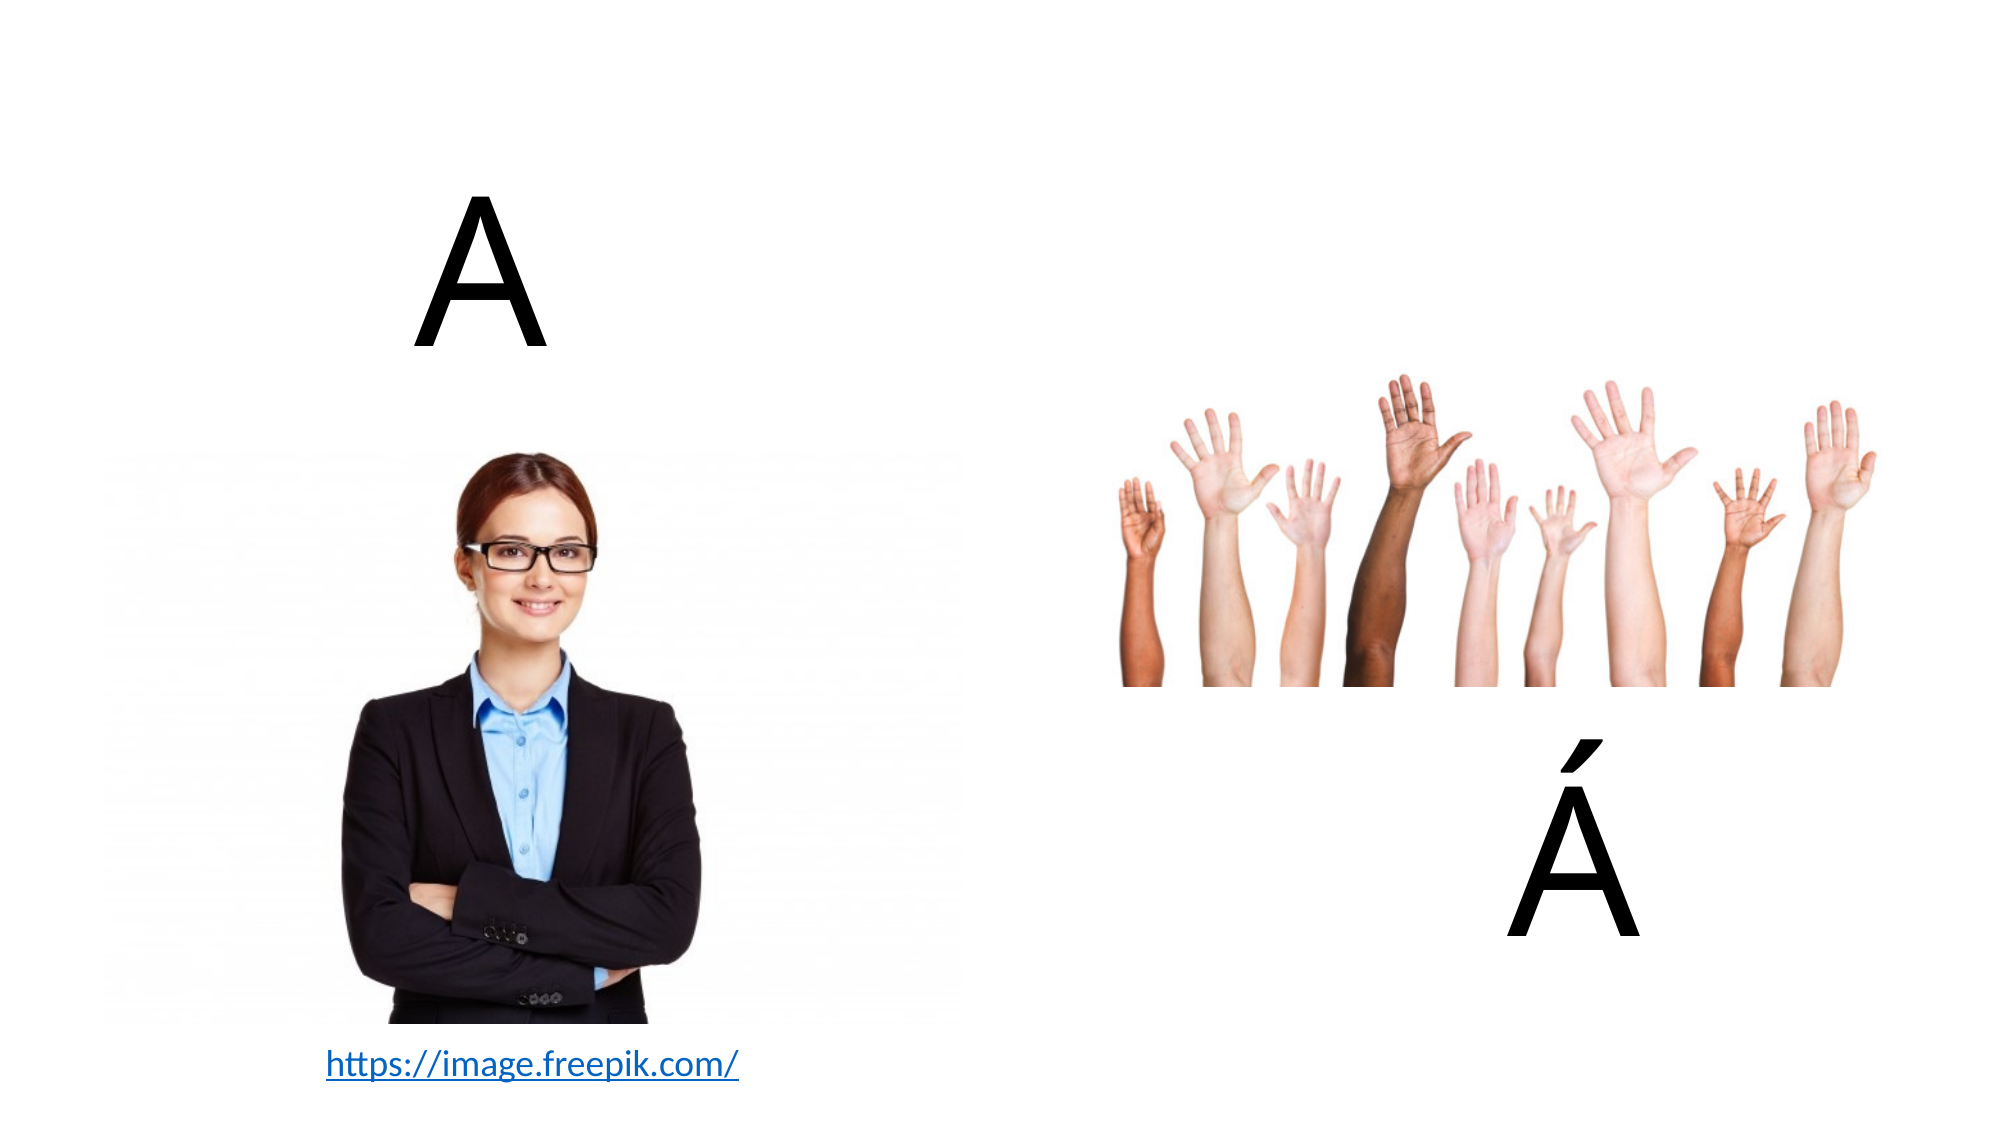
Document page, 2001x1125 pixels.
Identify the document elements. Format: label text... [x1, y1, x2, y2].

title Á [1492, 707, 1812, 1032]
picture [1091, 171, 1894, 687]
title A [399, 171, 608, 388]
picture [103, 451, 962, 1024]
text_box https://image.freepik.com/ [310, 1031, 755, 1091]
